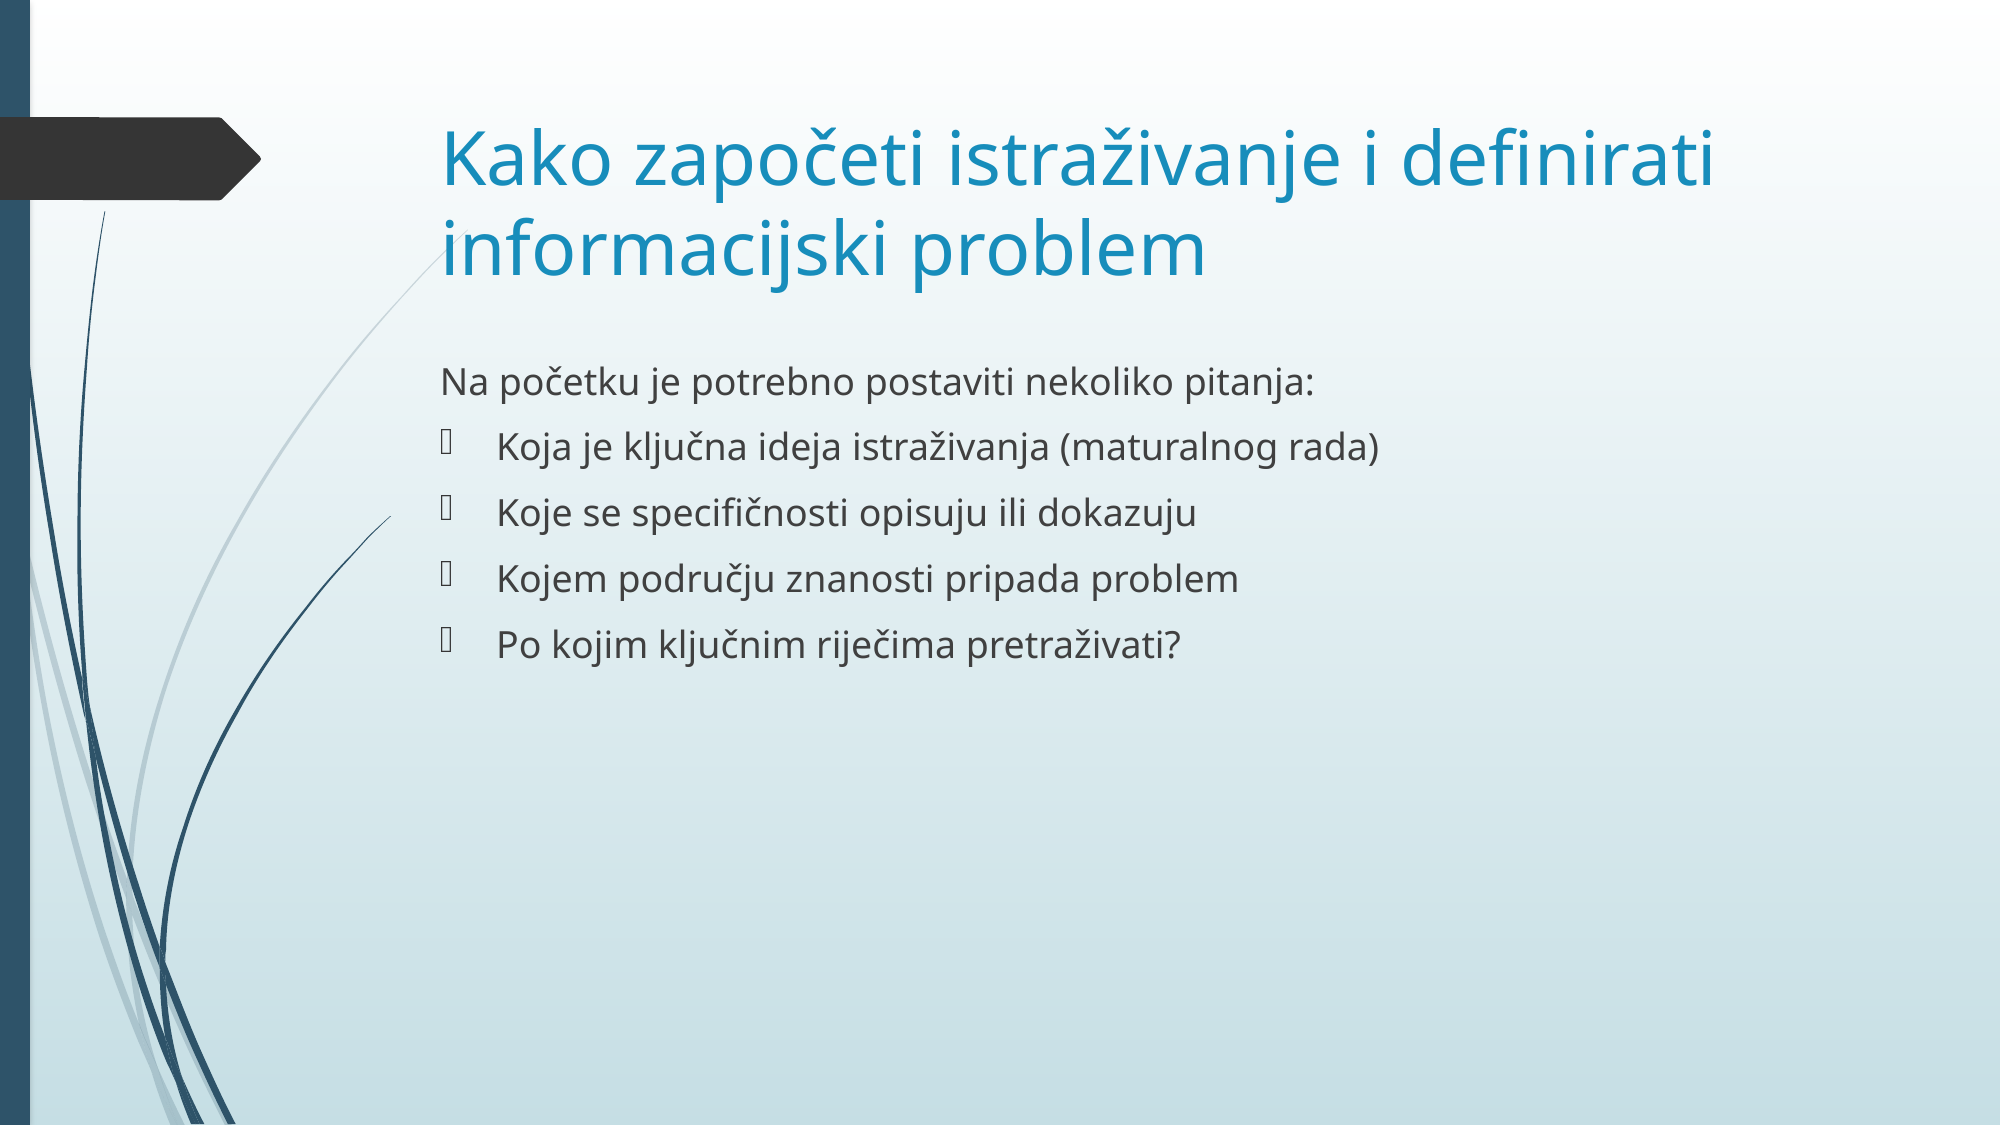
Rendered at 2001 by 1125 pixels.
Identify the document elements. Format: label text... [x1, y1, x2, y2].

title Kako započeti istraživanje i definirati informacijski problem [425, 102, 1888, 313]
list Na početku je potrebno postaviti nekoliko pitanja: Koja je ključna ideja istraživanja (maturalnog rada) Koje se specifičnosti opisuju ili dokazuju Kojem području znanosti pripada problem Po kojim ključnim riječima pretraživati? [424, 350, 1888, 970]
